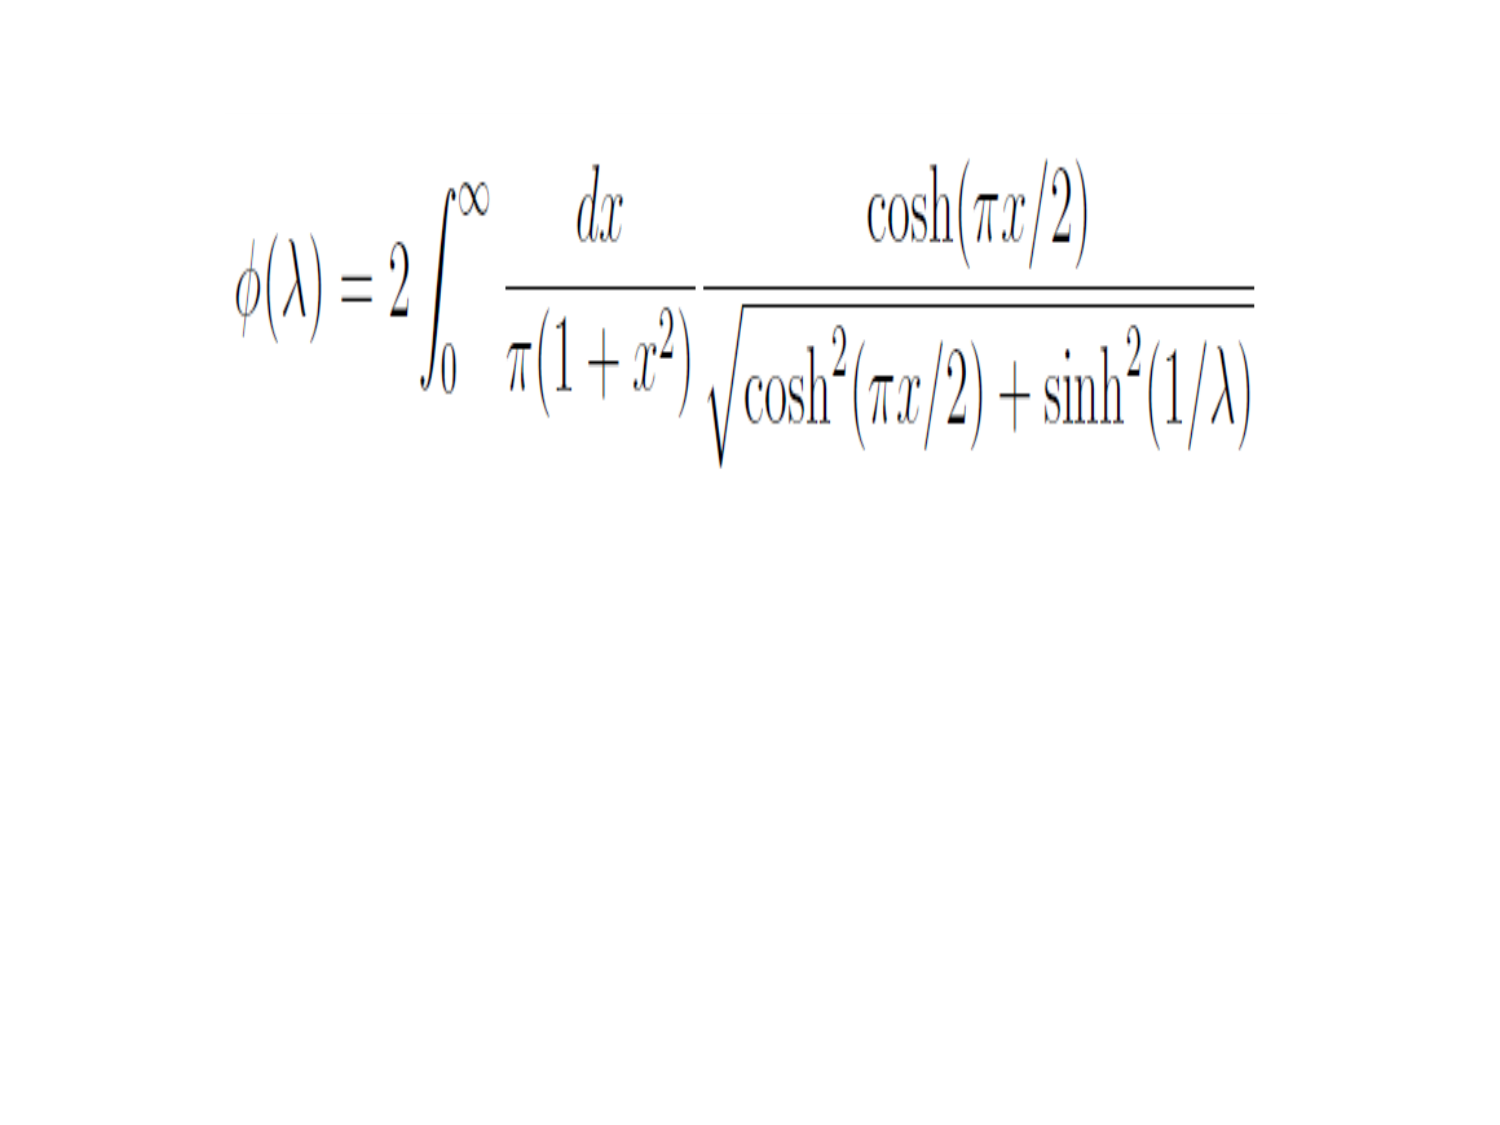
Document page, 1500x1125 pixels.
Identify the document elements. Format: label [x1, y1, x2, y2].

picture [224, 112, 1288, 476]
